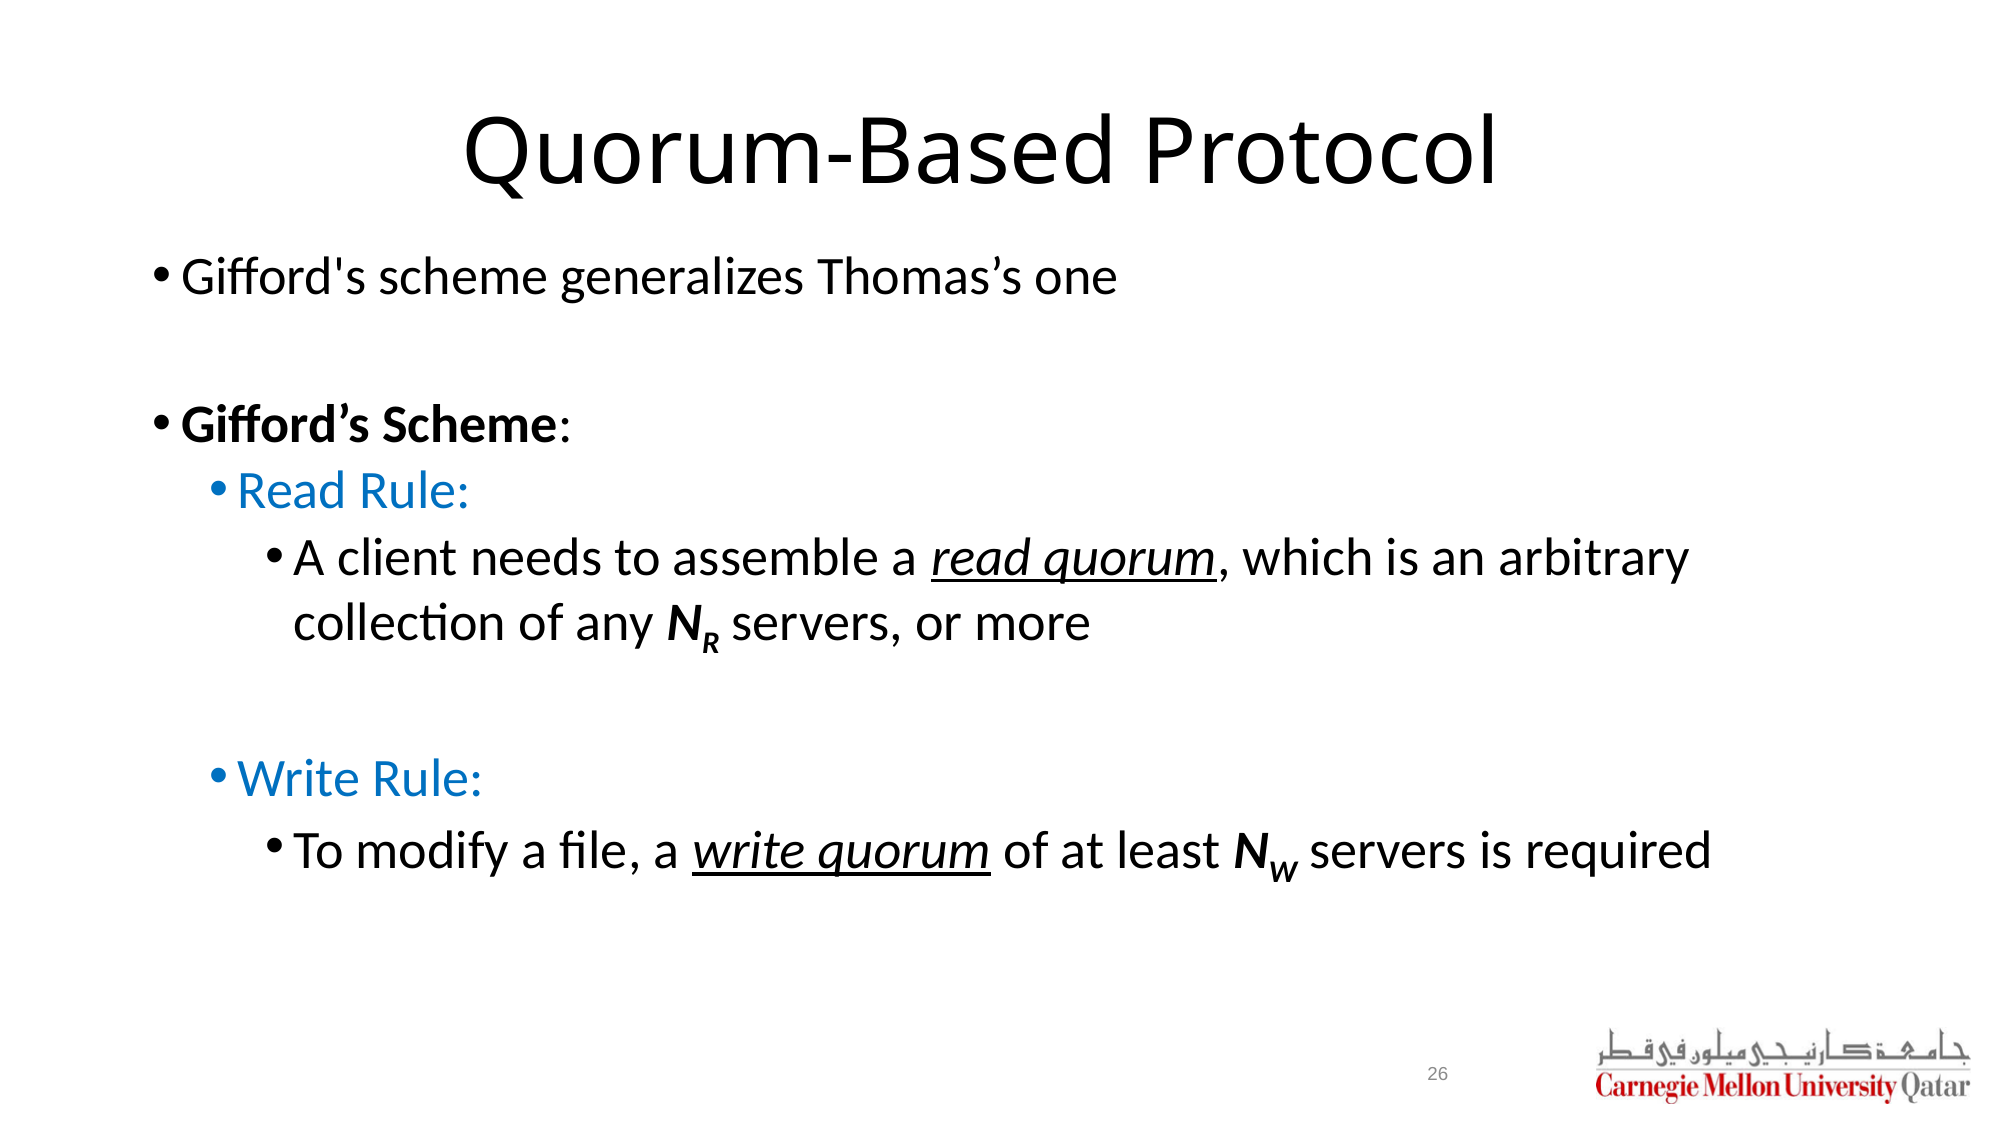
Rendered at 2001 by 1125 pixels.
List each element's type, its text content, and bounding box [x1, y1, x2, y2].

title Quorum-Based Protocol [288, 45, 1675, 239]
picture [1596, 1027, 1971, 1104]
list Gifford's scheme generalizes Thomas’s one Gifford’s Scheme: Read Rule: A client needs to assemble a read quorum, which is an arbitrary collection of any NR servers, or more Write Rule: To modify a file, a write quorum of at least NW servers is required [138, 239, 1775, 983]
slide_number 26 [1412, 1042, 1863, 1103]
